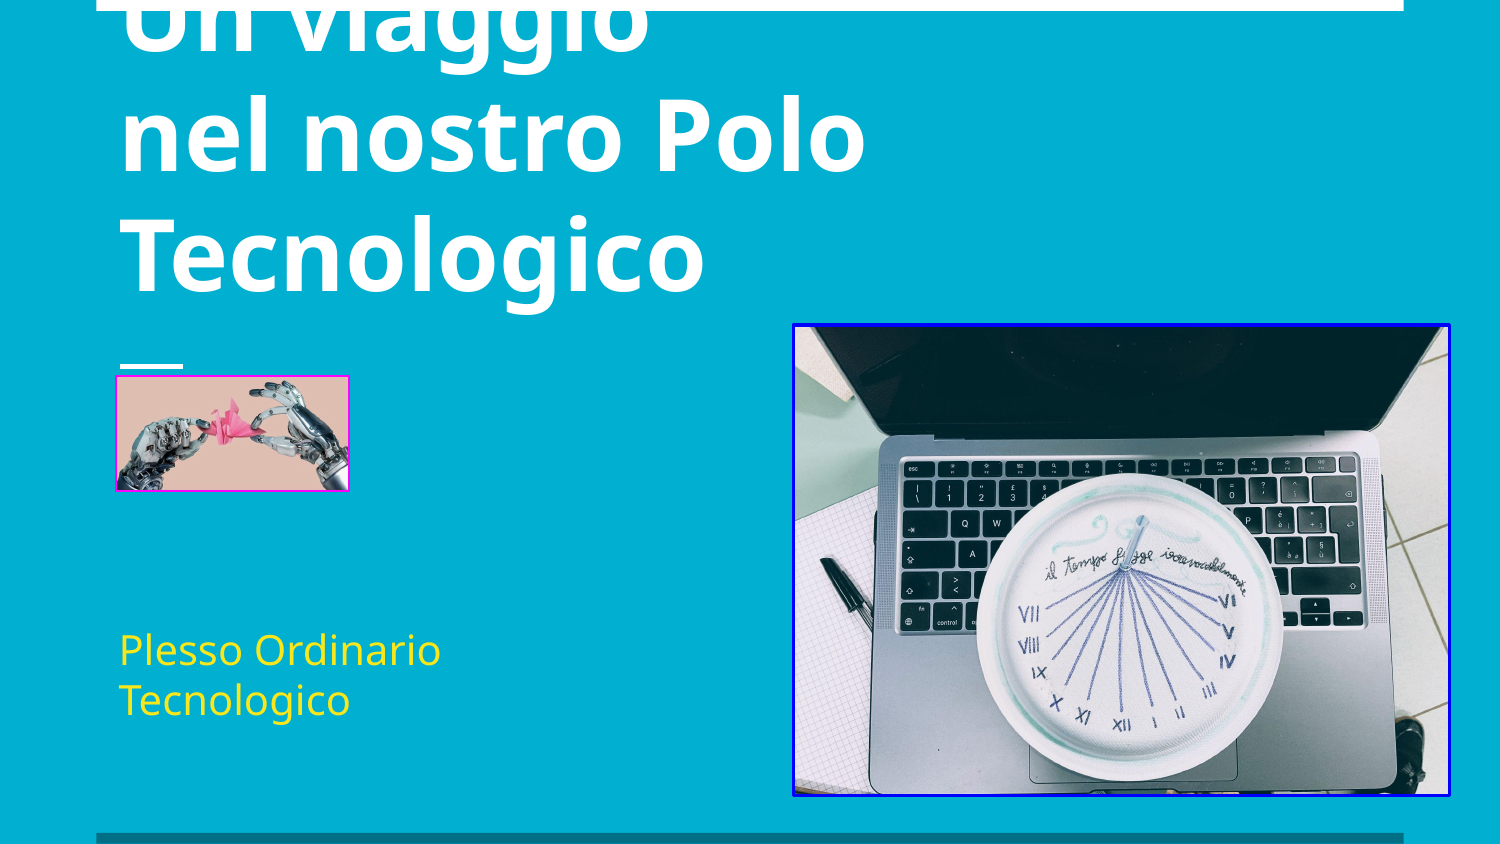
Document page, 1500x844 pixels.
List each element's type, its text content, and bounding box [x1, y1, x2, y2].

picture [116, 376, 349, 491]
subtitle Plesso Ordinario Tecnologico [103, 657, 677, 739]
picture [794, 326, 1449, 794]
title Un viaggio nel nostro Polo Tecnologico [103, 22, 1458, 327]
